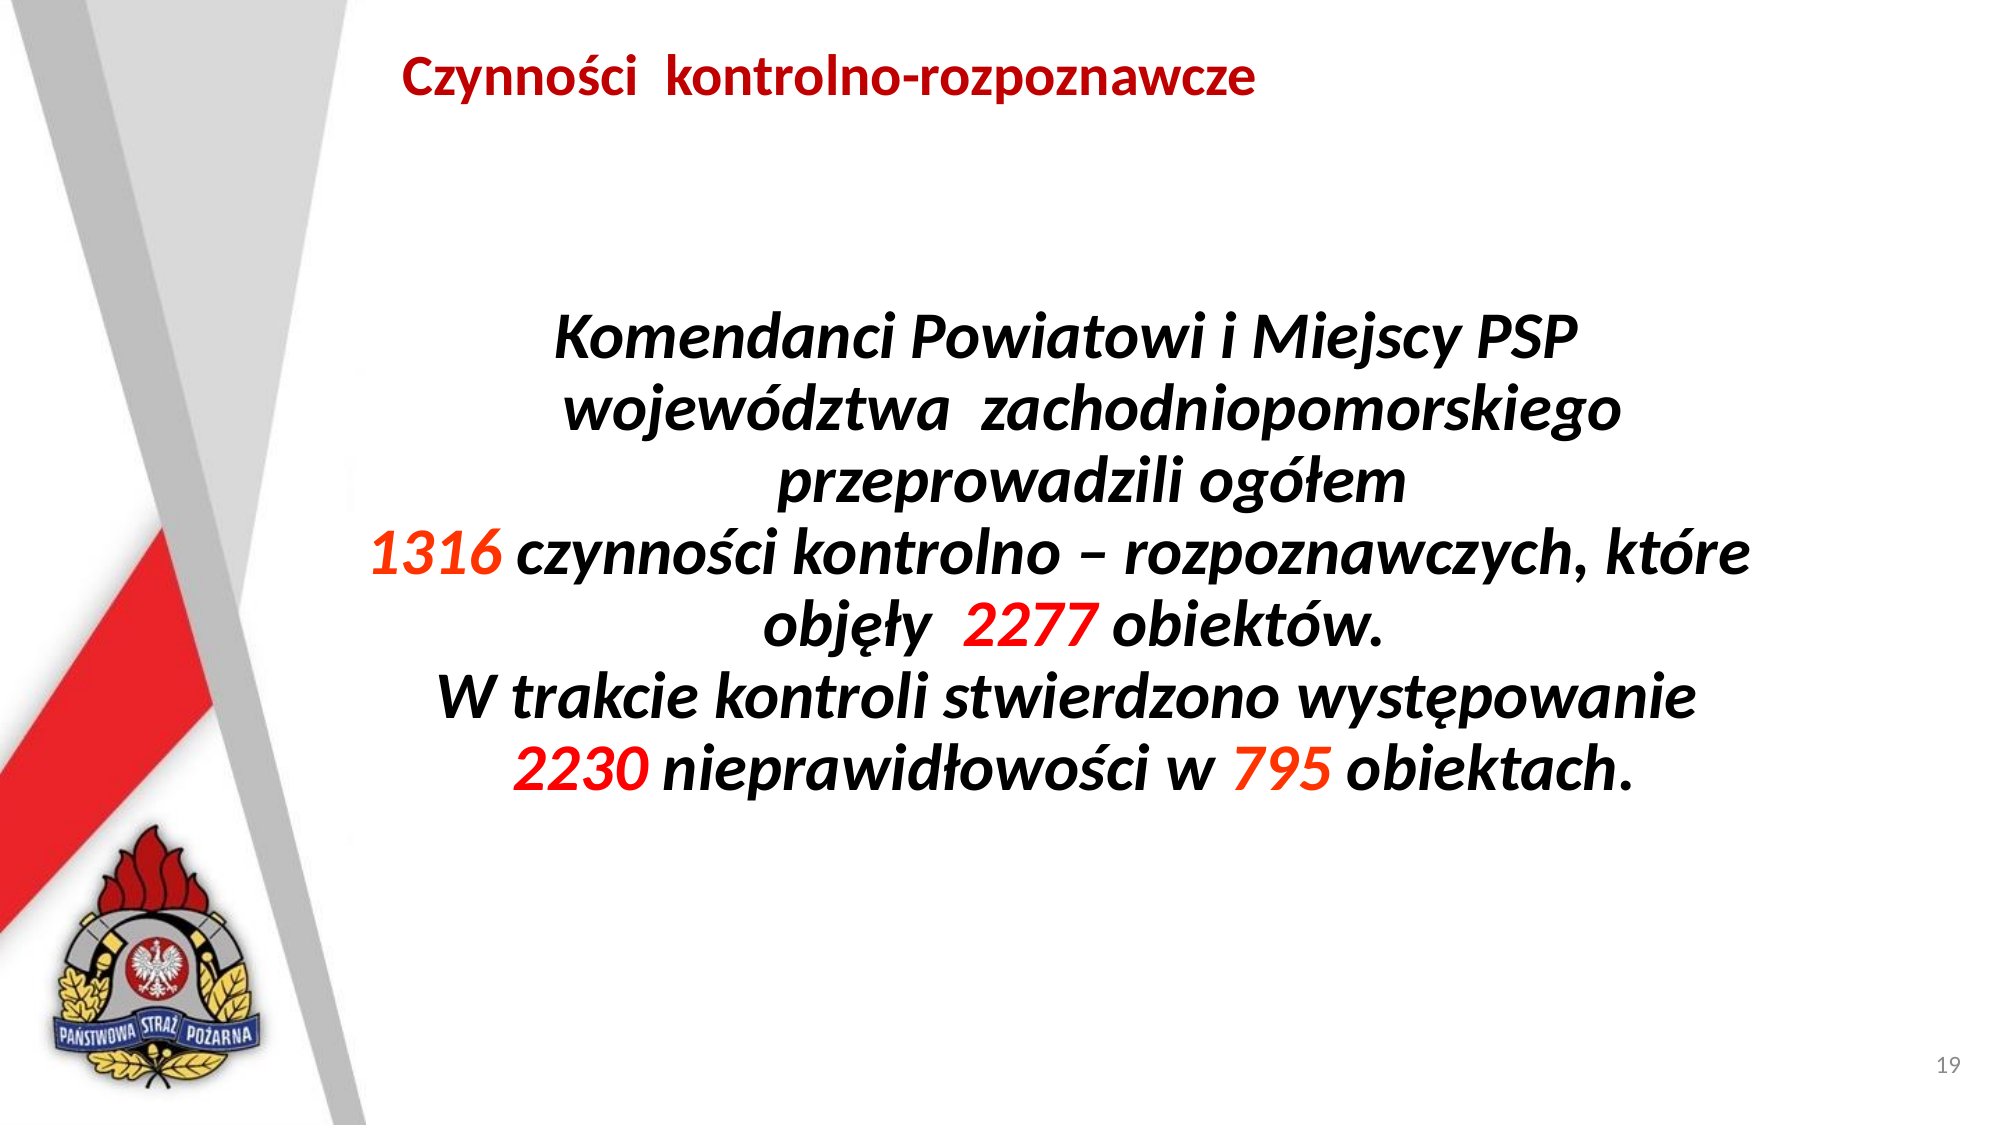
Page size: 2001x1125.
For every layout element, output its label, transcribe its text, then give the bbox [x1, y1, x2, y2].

picture [0, 0, 366, 1125]
text_box Czynności kontrolno-rozpoznawcze [387, 37, 1941, 230]
slide_number 19 [1626, 1034, 1977, 1094]
text_box Komendanci Powiatowi i Miejscy PSP województwa zachodniopomorskiego przeprowadzili ogółem 1316 czynności kontrolno – rozpoznawczych, które objęły 2277 obiektów. W trakcie kontroli stwierdzono występowanie 2230 nieprawidłowości w 795 obiektach. [366, 293, 1801, 971]
